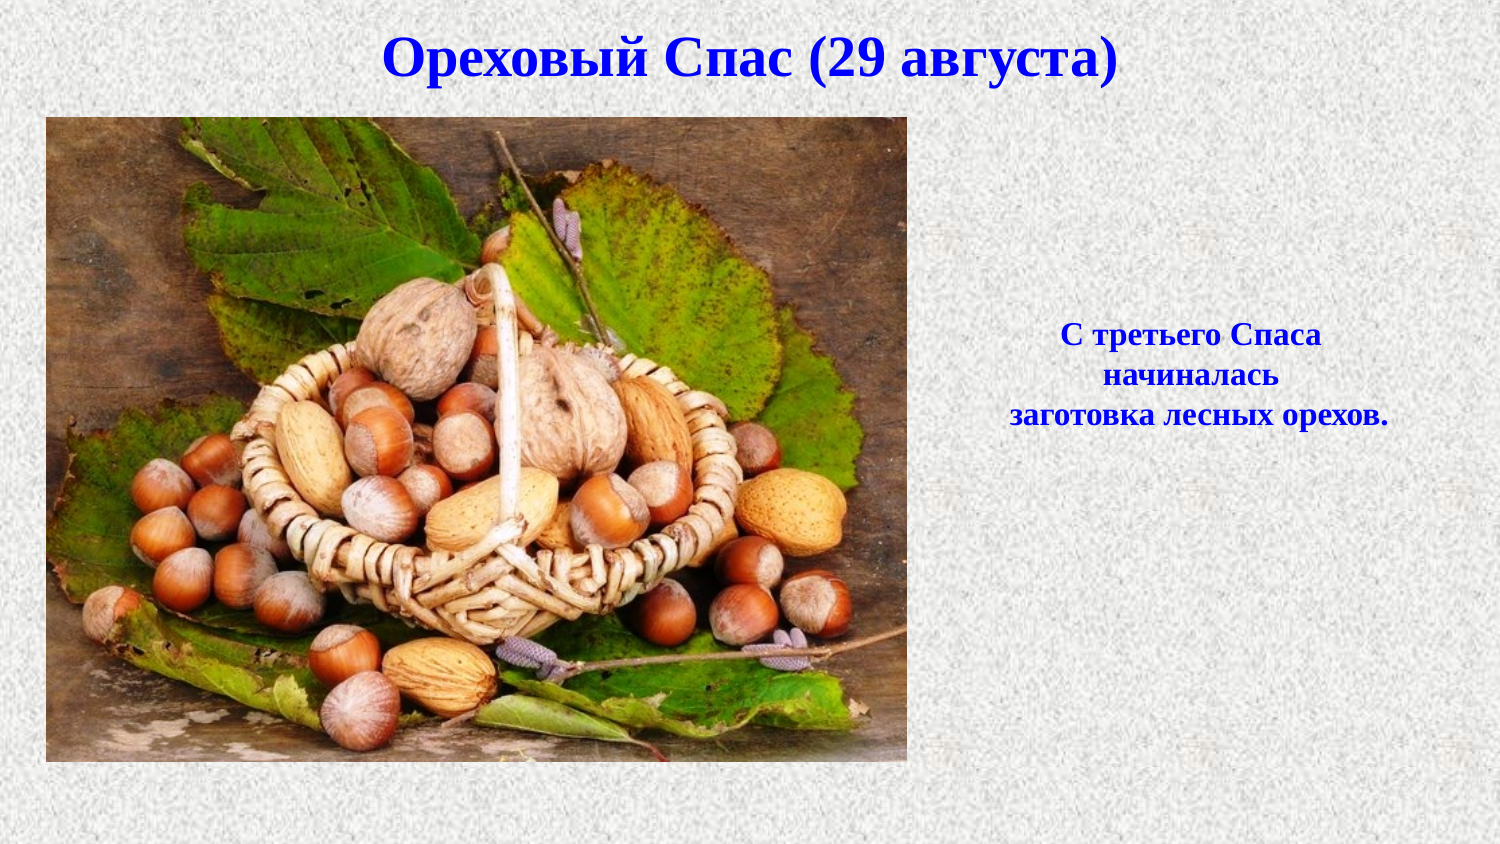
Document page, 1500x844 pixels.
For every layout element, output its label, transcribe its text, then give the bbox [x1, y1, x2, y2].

text_box Ореховый Спас (29 августа) [0, 0, 1500, 96]
text_box С третьего Спаса начиналась заготовка лесных орехов. [914, 304, 1477, 479]
picture [0, 96, 1500, 844]
